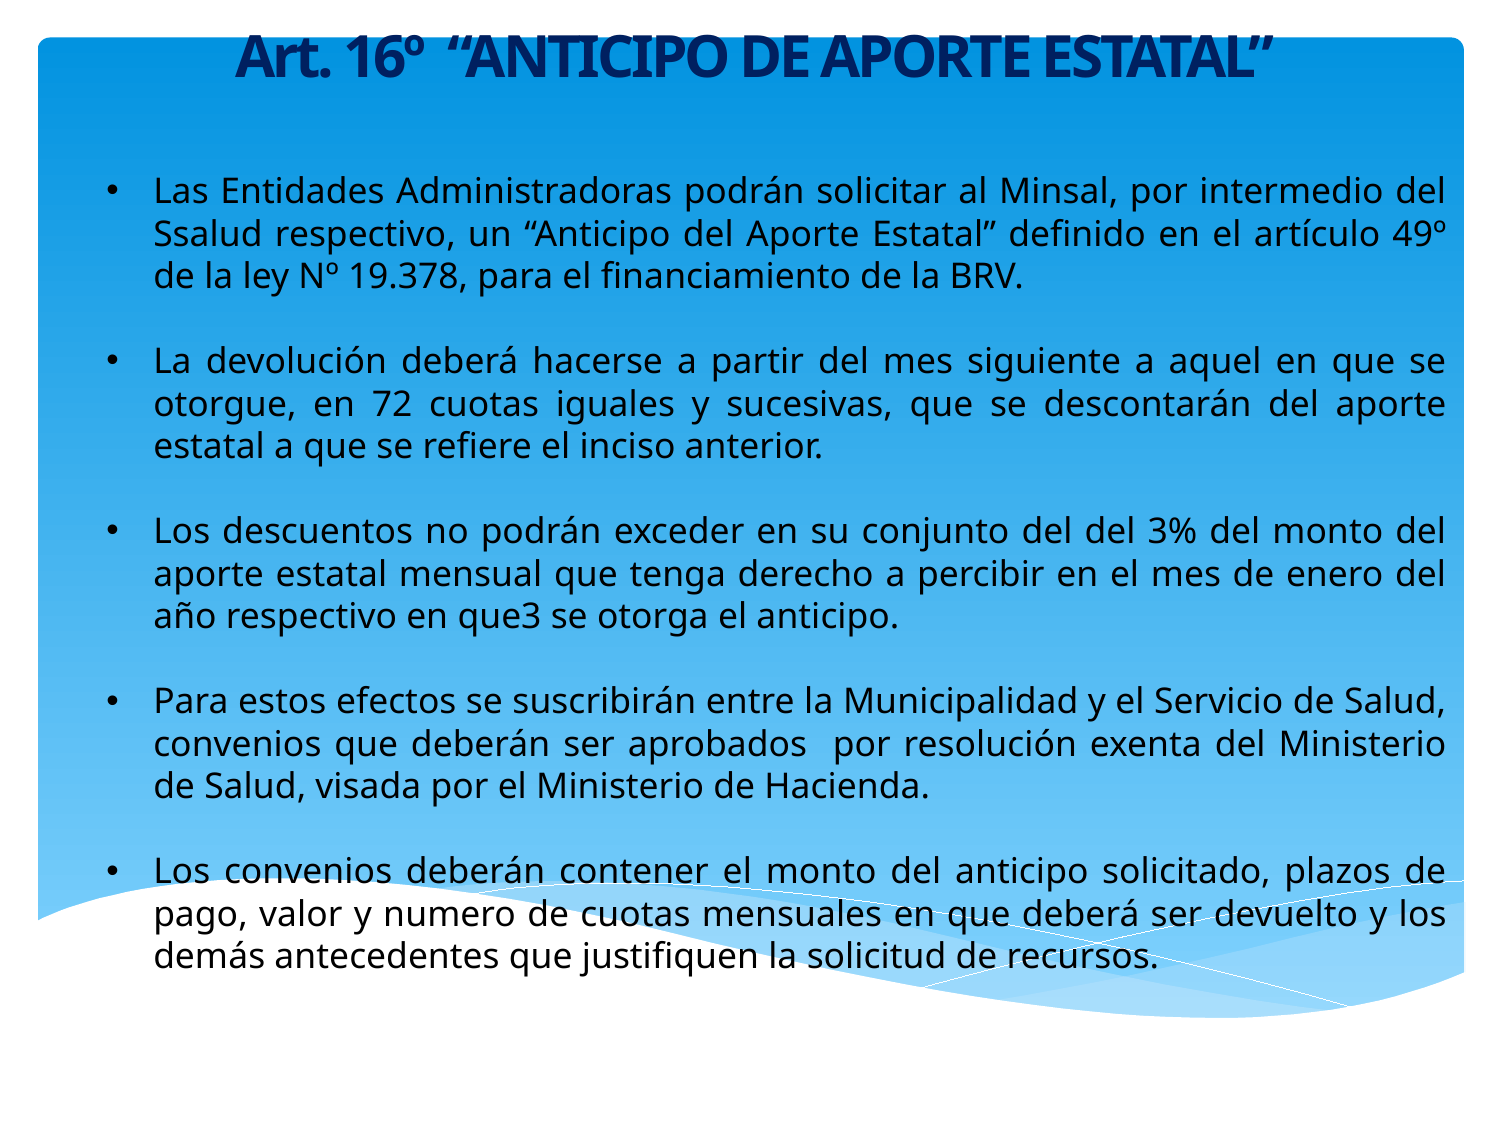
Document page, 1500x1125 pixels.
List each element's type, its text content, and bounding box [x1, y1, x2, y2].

text_box Art. 16º “ANTICIPO DE APORTE ESTATAL” [4, 11, 1500, 97]
text_box Las Entidades Administradoras podrán solicitar al Minsal, por intermedio del Ssalud respectivo, un “Anticipo del Aporte Estatal” definido en el artículo 49º de la ley Nº 19.378, para el financiamiento de la BRV. La devolución deberá hacerse a partir del mes siguiente a aquel en que se otorgue, en 72 cuotas iguales y sucesivas, que se descontarán del aporte estatal a que se refiere el inciso anterior. Los descuentos no podrán exceder en su conjunto del del 3% del monto del aporte estatal mensual que tenga derecho a percibir en el mes de enero del año respectivo en que3 se otorga el anticipo. Para estos efectos se suscribirán entre la Municipalidad y el Servicio de Salud, convenios que deberán ser aprobados por resolución exenta del Ministerio de Salud, visada por el Ministerio de Hacienda. Los convenios deberán contener el monto del anticipo solicitado, plazos de pago, valor y numero de cuotas mensuales en que deberá ser devuelto y los demás antecedentes que justifiquen la solicitud de recursos. [91, 160, 1462, 984]
